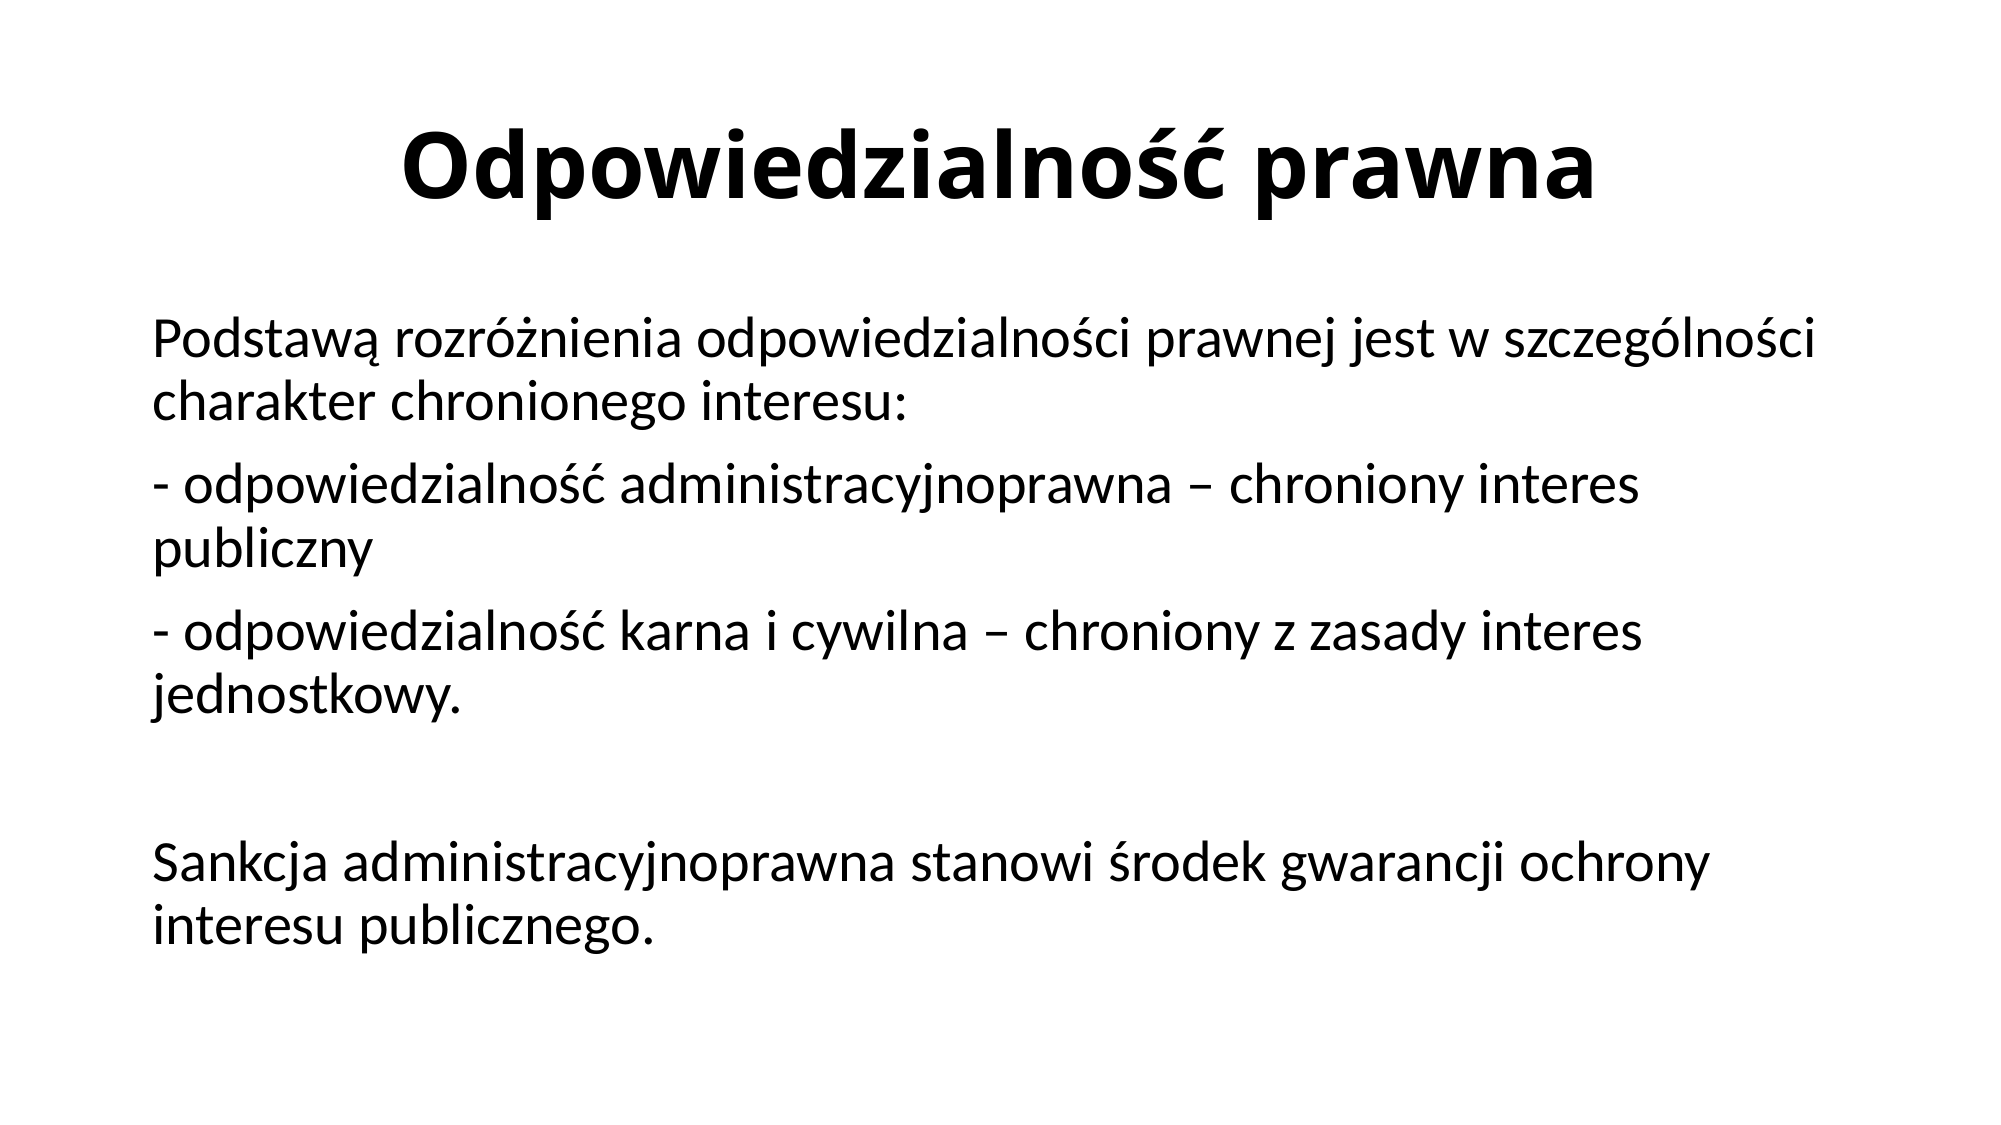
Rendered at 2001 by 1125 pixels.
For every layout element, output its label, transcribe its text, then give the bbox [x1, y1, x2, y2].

list Podstawą rozróżnienia odpowiedzialności prawnej jest w szczególności charakter chronionego interesu: - odpowiedzialność administracyjnoprawna – chroniony interes publiczny - odpowiedzialność karna i cywilna – chroniony z zasady interes jednostkowy. Sankcja administracyjnoprawna stanowi środek gwarancji ochrony interesu publicznego. [137, 299, 1863, 1014]
title Odpowiedzialność prawna [137, 59, 1863, 278]
